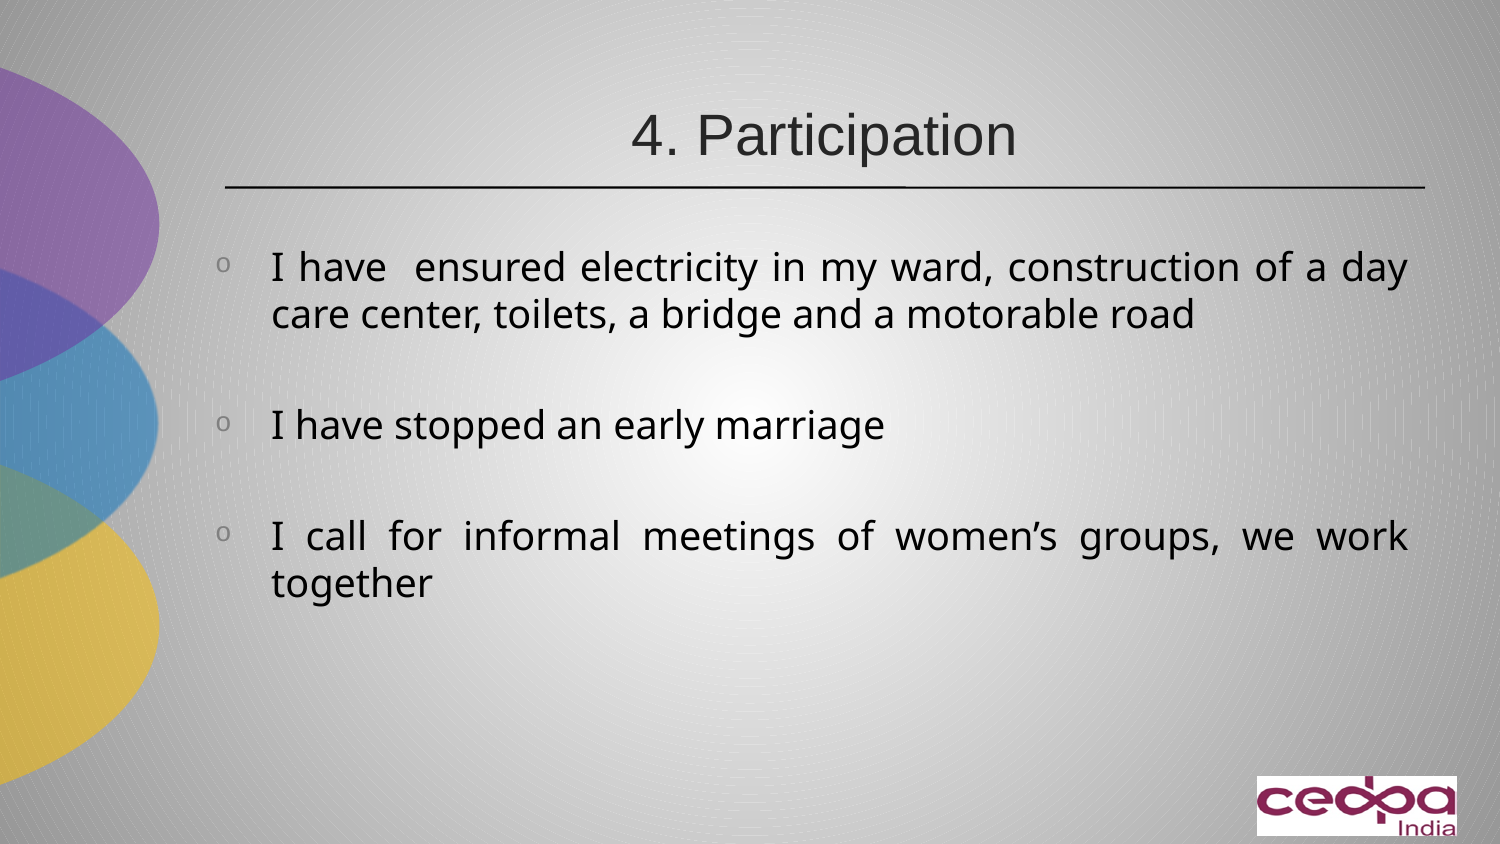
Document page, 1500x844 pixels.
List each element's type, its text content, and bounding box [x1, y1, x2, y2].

list I have ensured electricity in my ward, construction of a day care center, toilets, a bridge and a motorable road I have stopped an early marriage I call for informal meetings of women’s groups, we work together [200, 234, 1425, 810]
picture [1257, 776, 1457, 836]
title 4. Participation [225, 34, 1425, 175]
